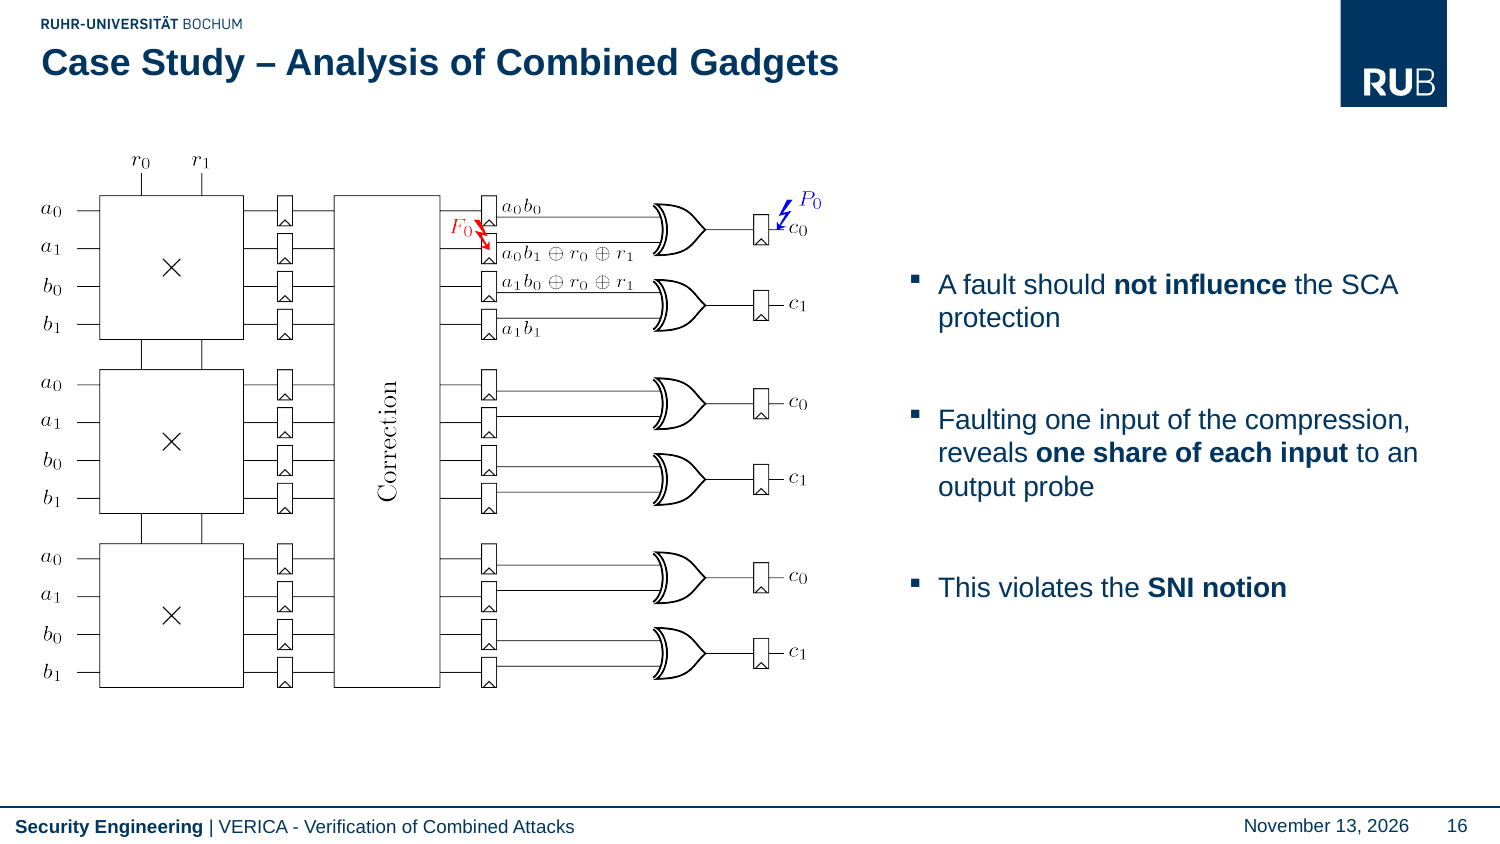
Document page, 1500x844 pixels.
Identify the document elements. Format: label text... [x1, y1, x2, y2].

footer VERICA - Verification of Combined Attacks [218, 806, 971, 844]
picture [41, 156, 821, 688]
text_box A fault should not influence the SCA protection Faulting one input of the compression, reveals one share of each input to an output probe This violates the SNI notion [894, 258, 1471, 611]
slide_number 16 [1446, 806, 1496, 844]
title Case Study – Analysis of Combined Gadgets [41, 37, 1282, 88]
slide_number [1228, 806, 1445, 844]
picture [41, 15, 242, 30]
